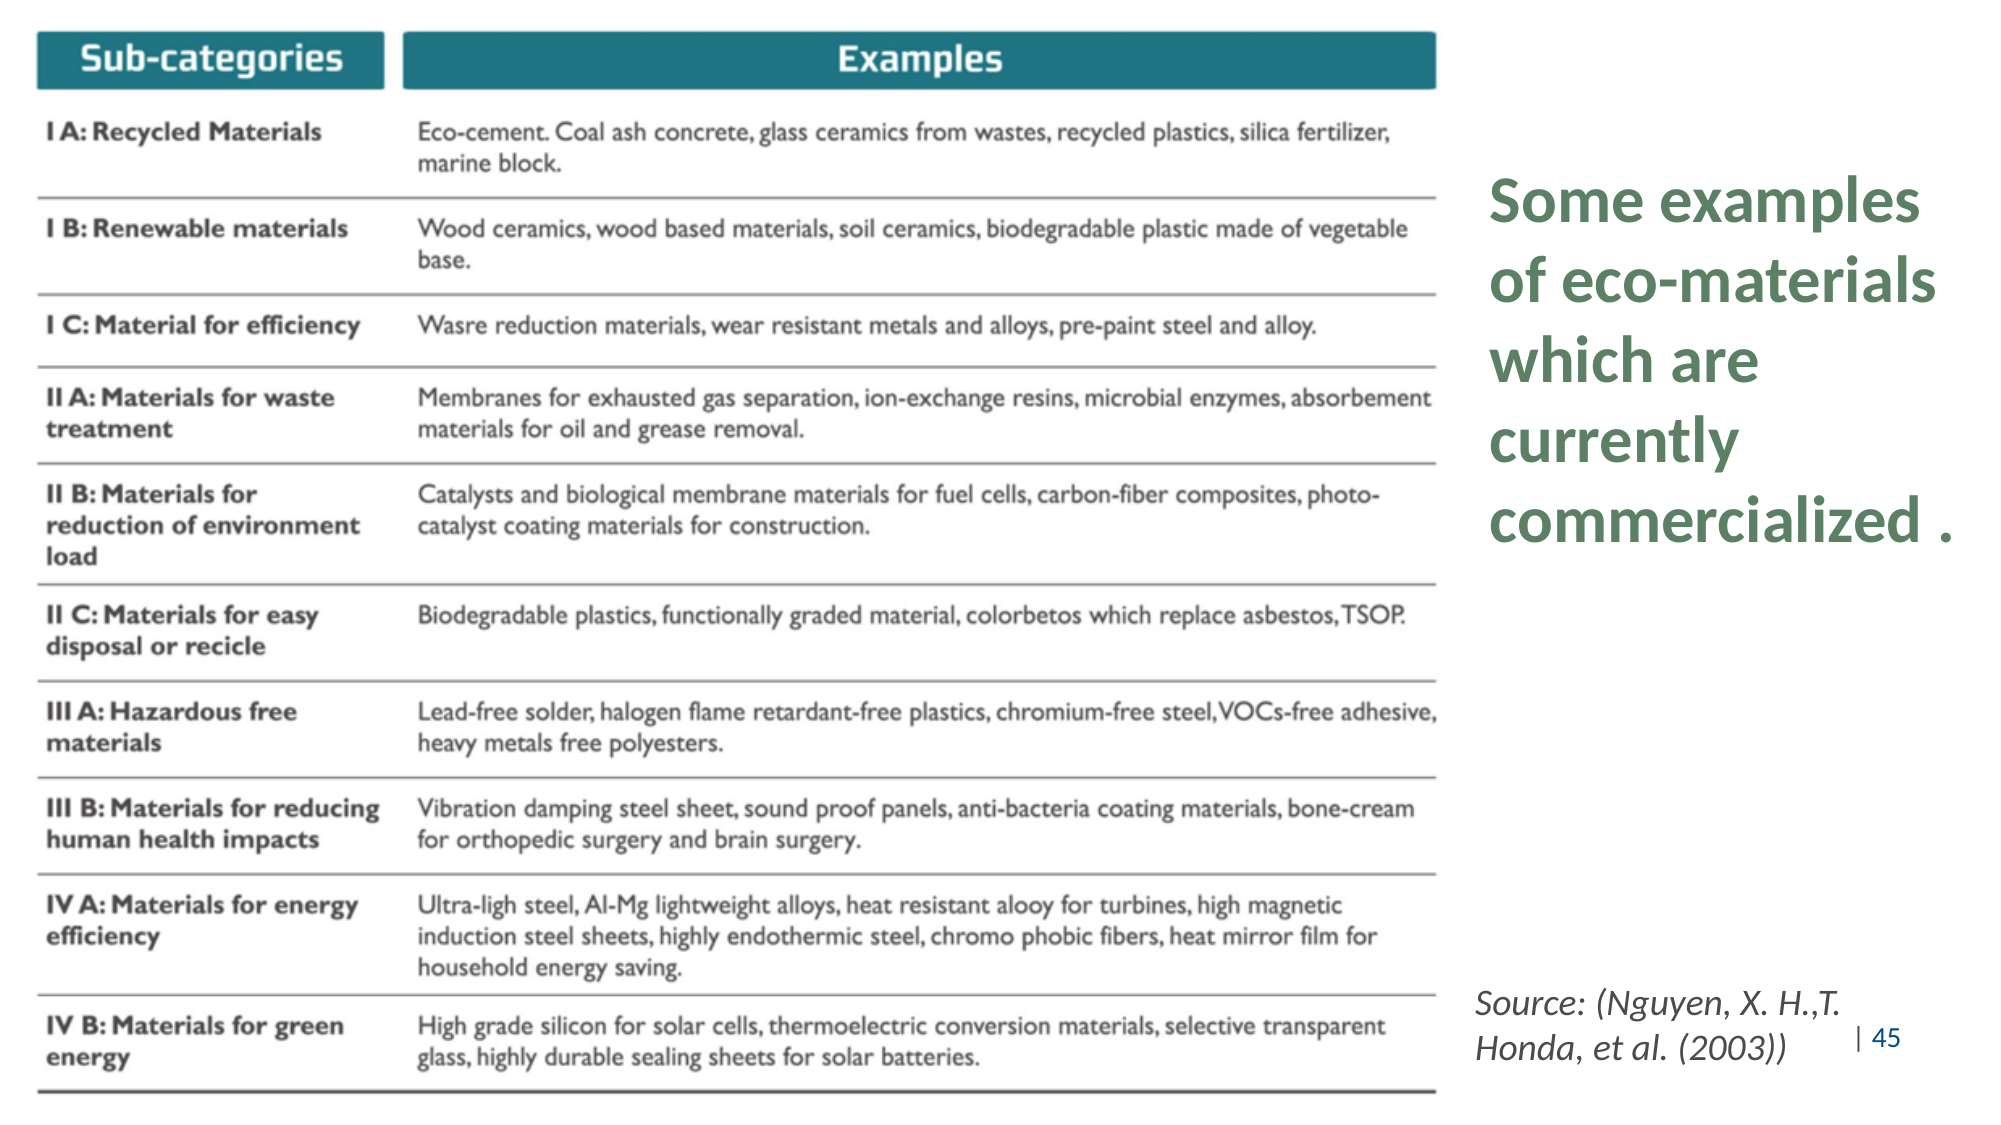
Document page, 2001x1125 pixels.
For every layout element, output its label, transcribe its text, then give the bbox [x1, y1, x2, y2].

picture [26, 14, 1461, 1104]
text_box Source: (Nguyen, X. H.,T. Honda, et al. (2003)) [1461, 970, 1878, 1076]
text_box Some examples of eco-materials which are currently commercialized . [1474, 148, 1974, 564]
